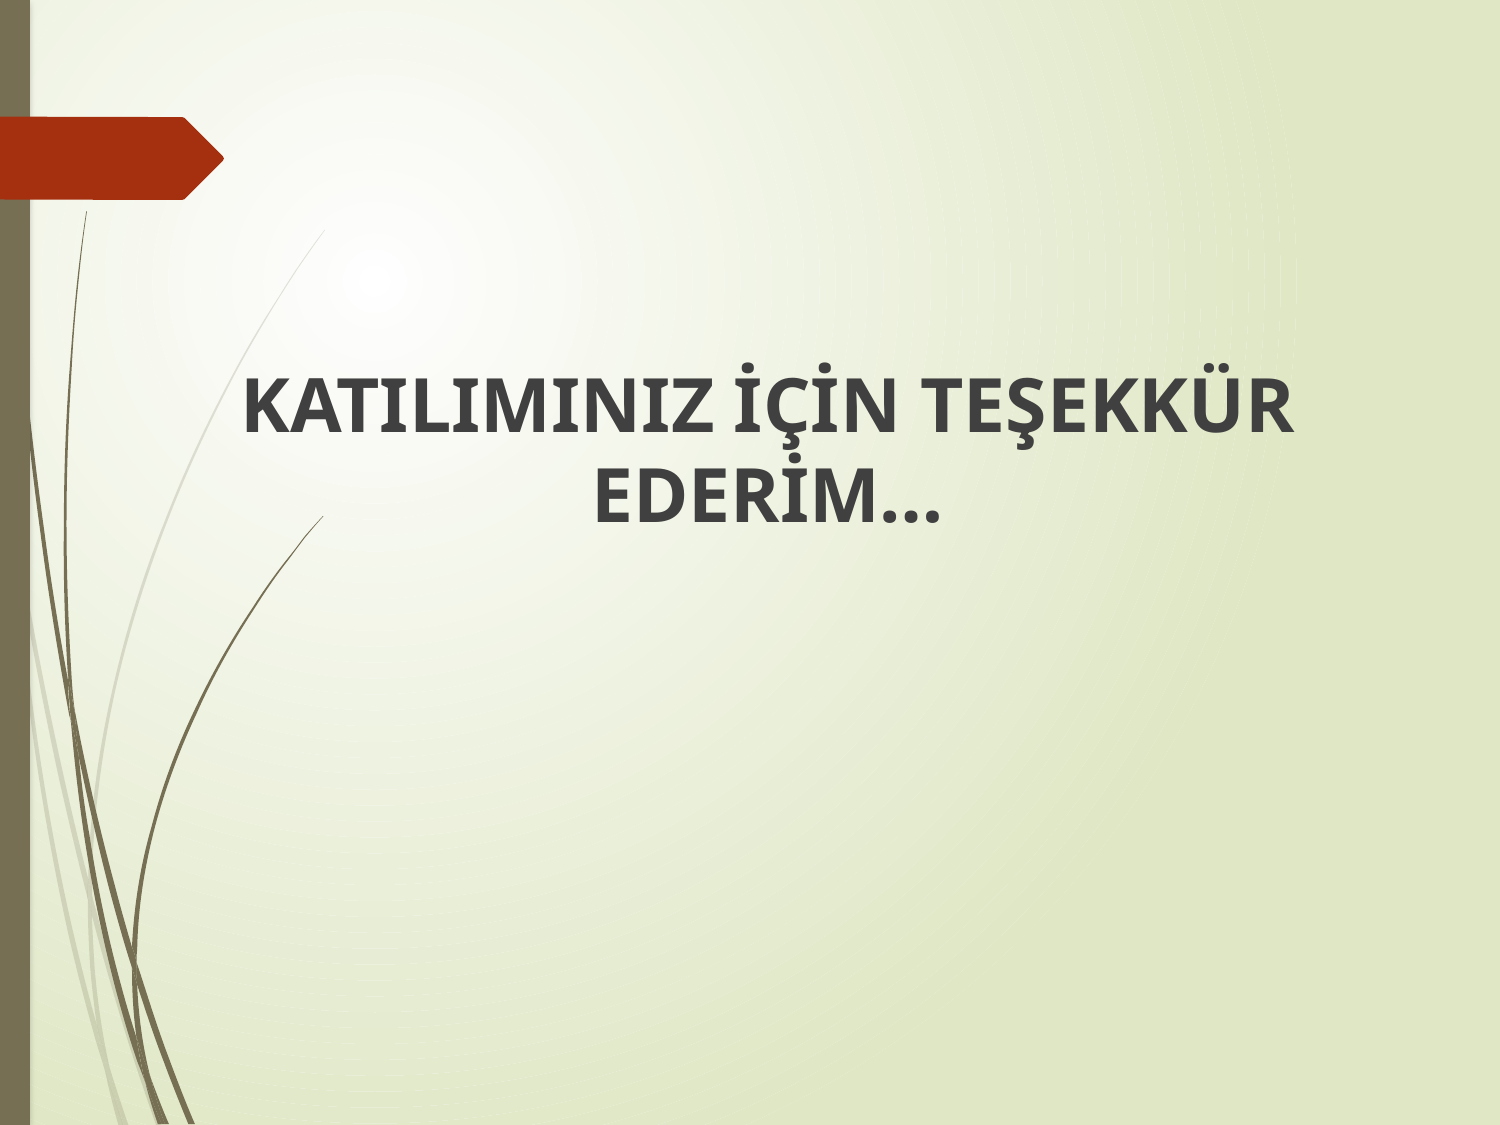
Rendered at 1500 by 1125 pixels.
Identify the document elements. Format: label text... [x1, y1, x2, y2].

list KATILIMINIZ İÇİN TEŞEKKÜR EDERİM… [135, 350, 1400, 970]
